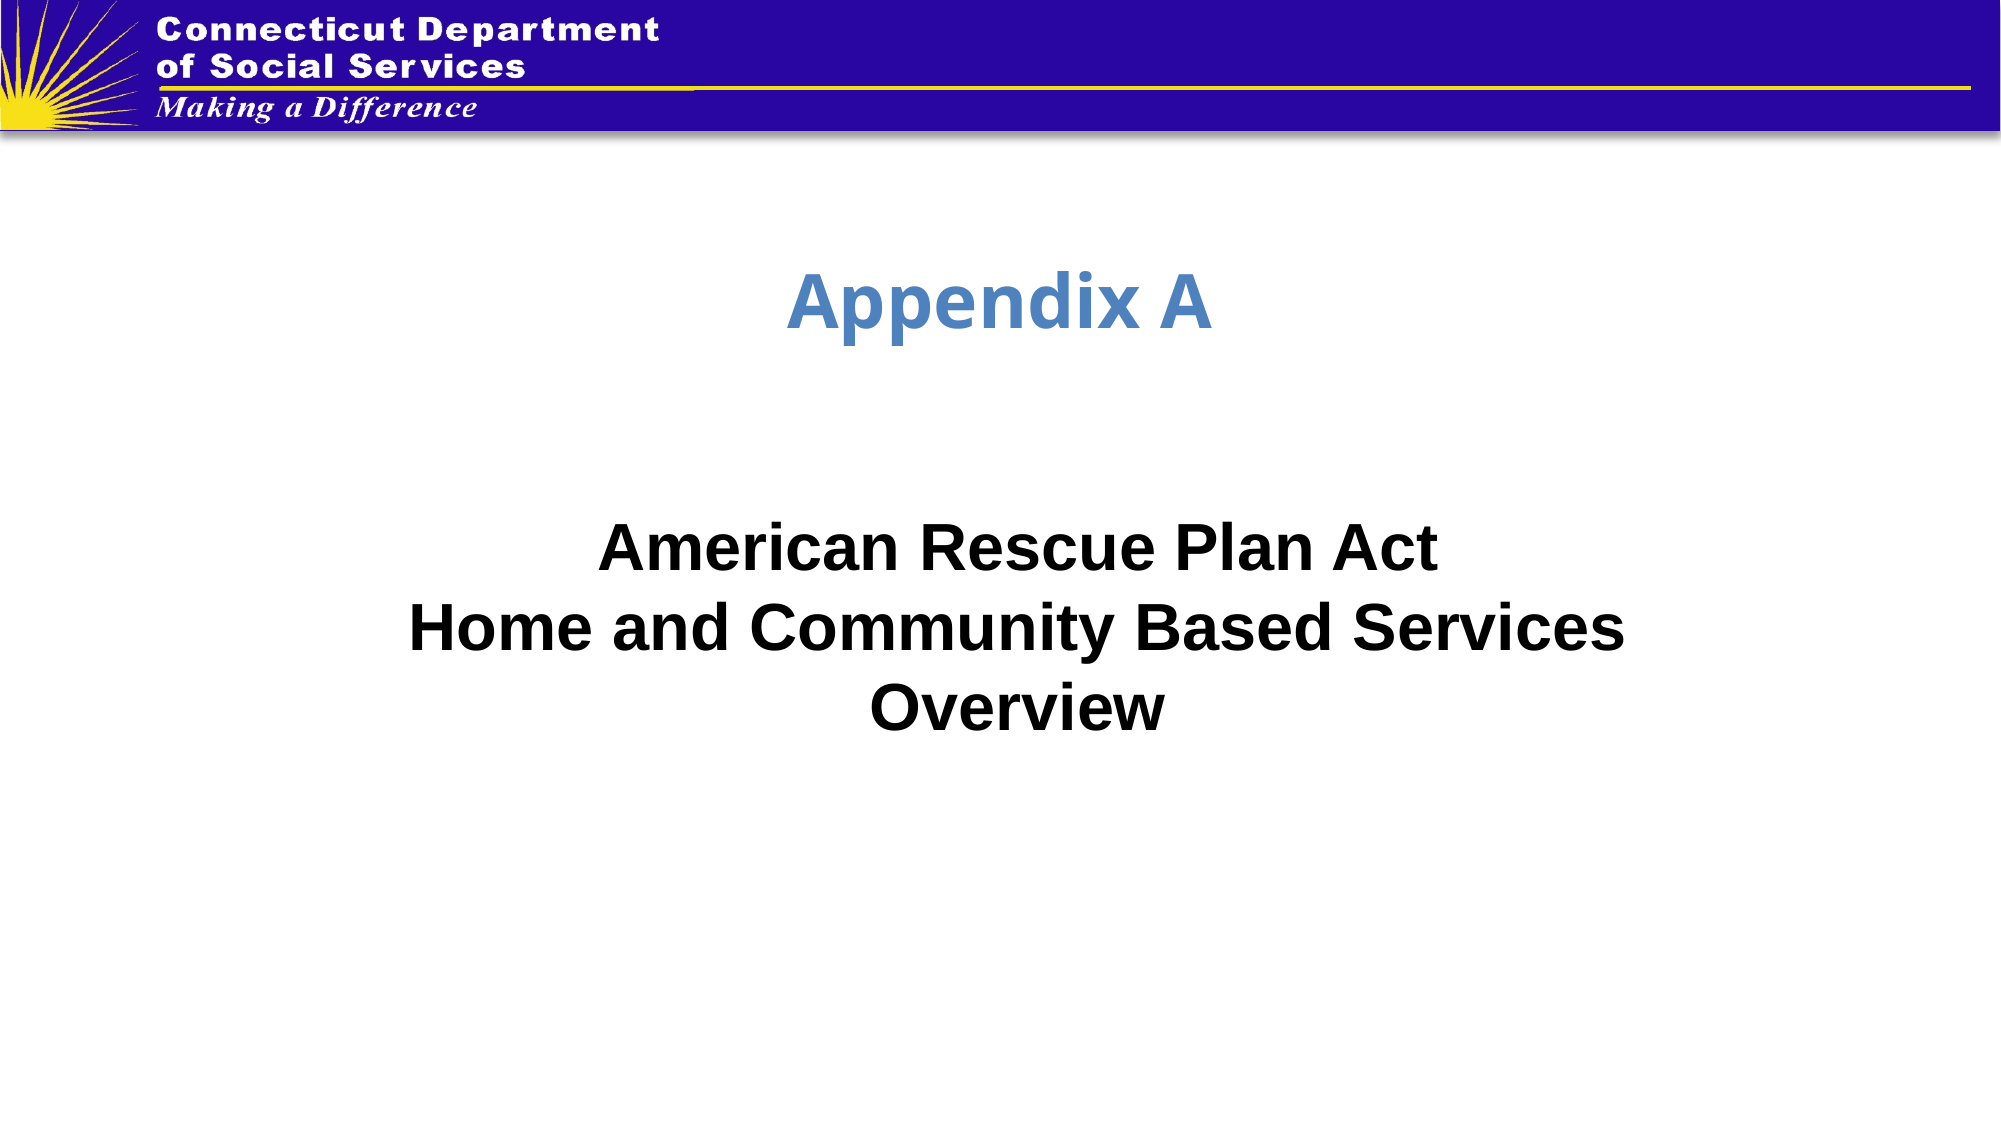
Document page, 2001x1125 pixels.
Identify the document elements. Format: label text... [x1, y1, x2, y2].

text_box Appendix A [207, 245, 1793, 351]
picture [0, 0, 700, 130]
text_box American Rescue Plan Act Home and Community Based Services Overview [354, 451, 1682, 751]
